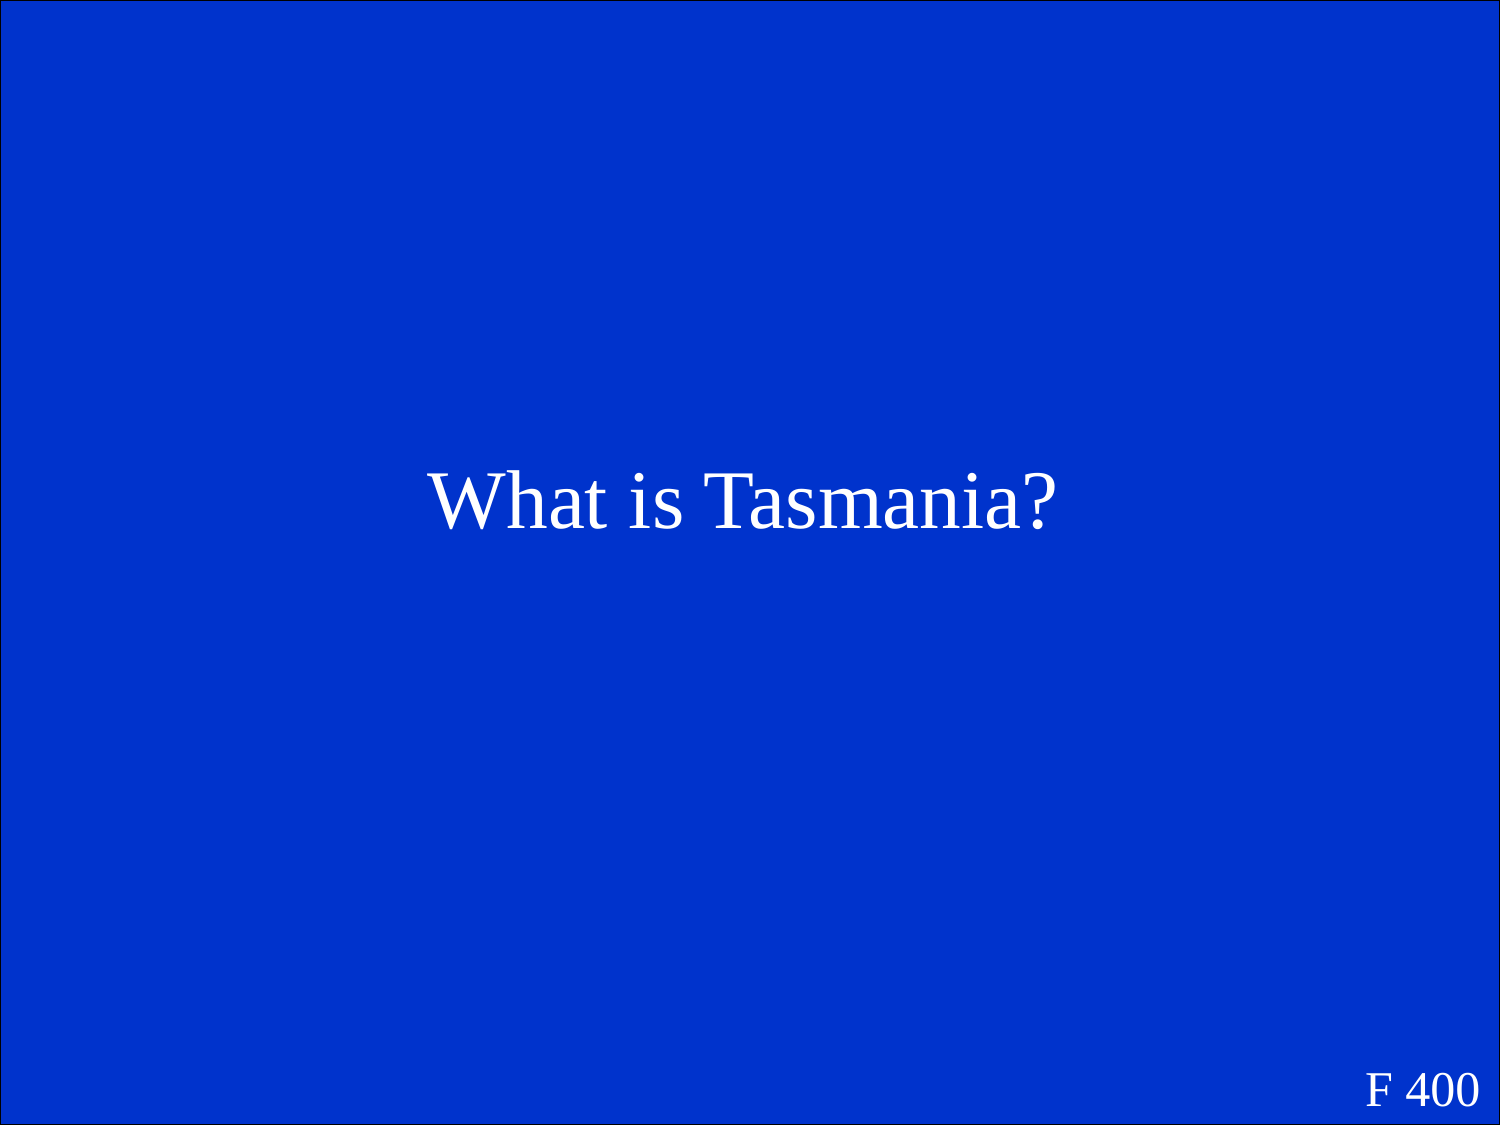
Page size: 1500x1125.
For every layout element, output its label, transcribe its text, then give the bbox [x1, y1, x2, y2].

text_box What is Tasmania? [224, 437, 1263, 553]
text_box [0, 0, 1500, 1125]
text_box F 400 [1350, 1049, 1496, 1125]
